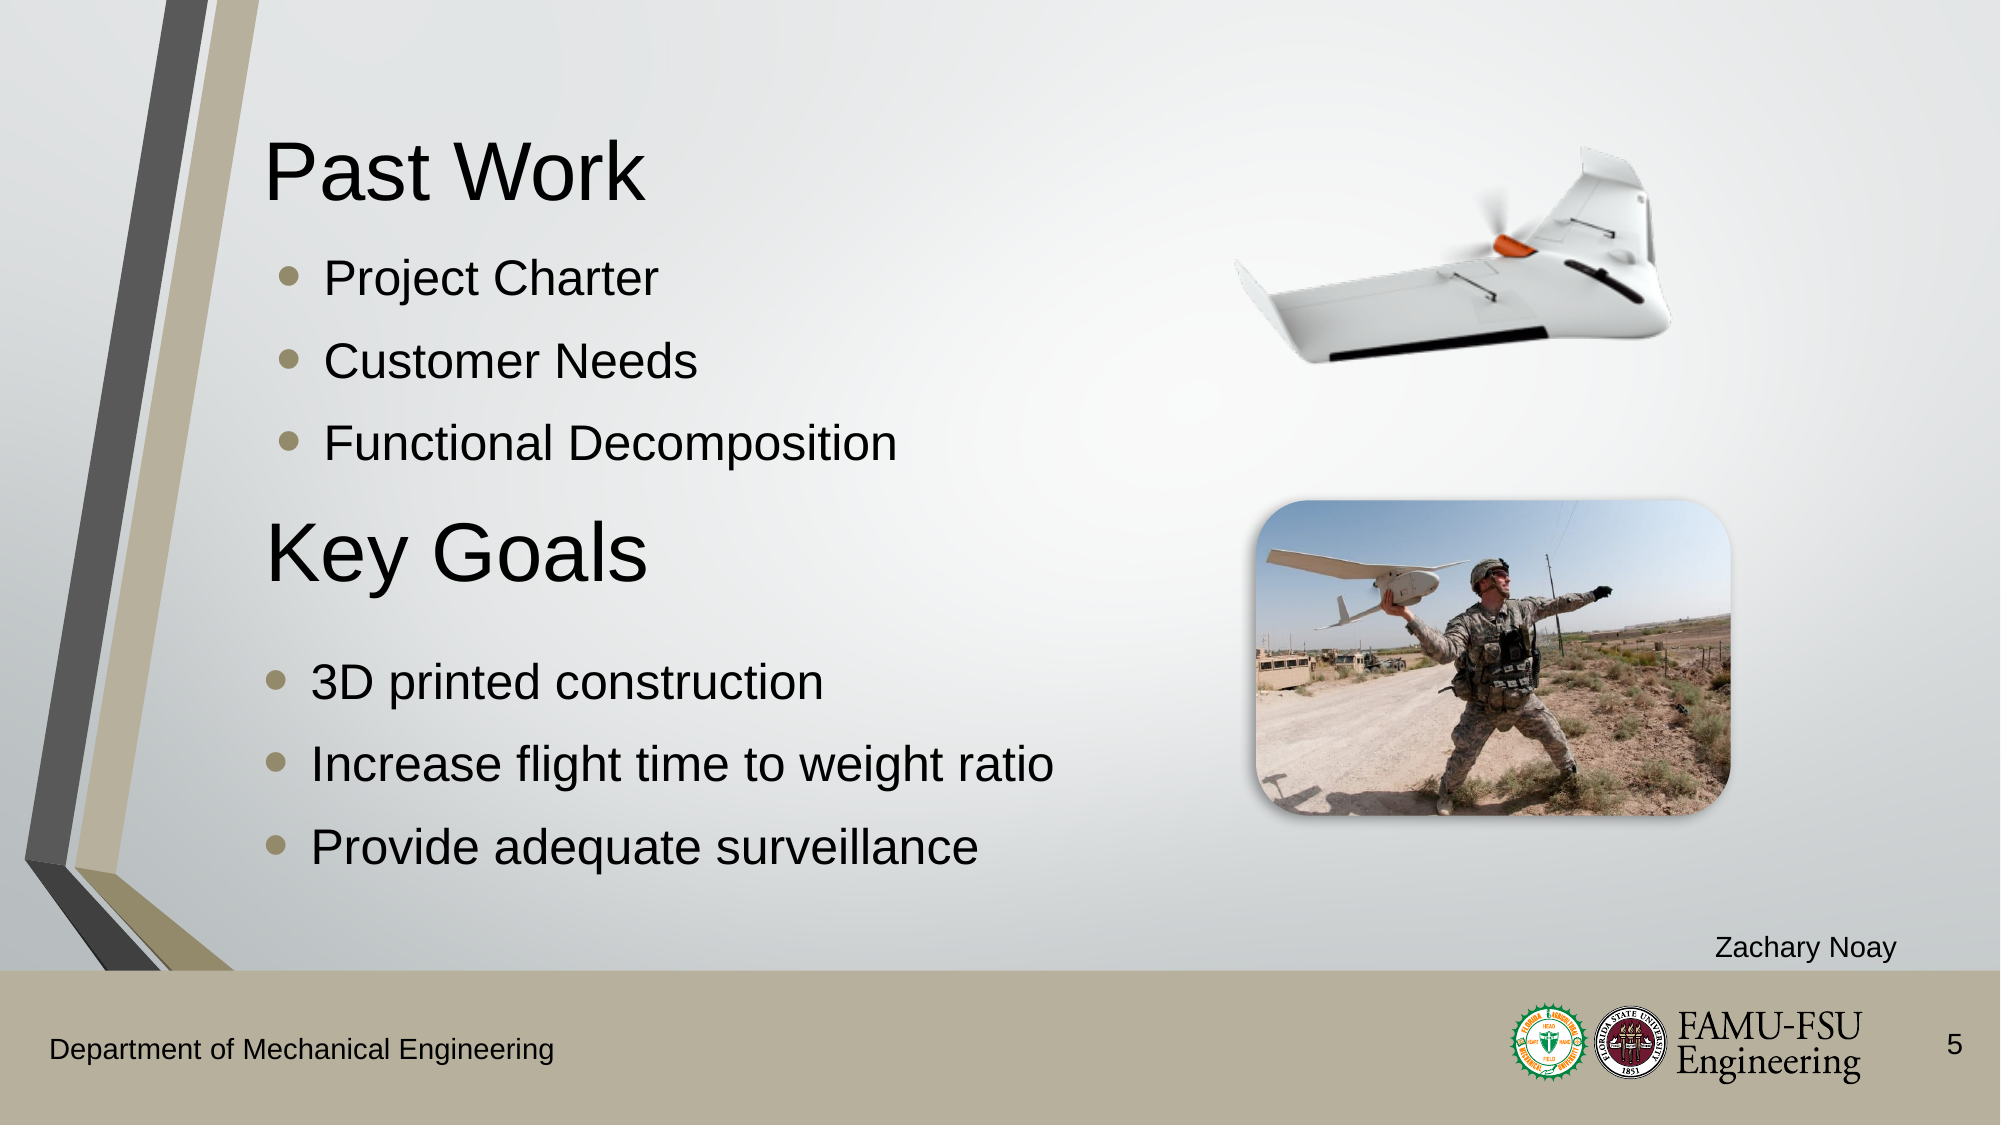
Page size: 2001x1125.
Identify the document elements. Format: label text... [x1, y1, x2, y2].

picture [1223, 129, 1715, 367]
list Project Charter Customer Needs Functional Decomposition [261, 102, 1906, 615]
table_cell Payload Weight [1245, 526, 1255, 796]
text_box 5 [1862, 1017, 1978, 1078]
title Past Work [248, 23, 1893, 311]
table_cell Payload Weight [1276, 816, 1701, 824]
picture [1255, 500, 1731, 816]
text_box Key Goals [190, 404, 725, 692]
text_box 3D printed construction Increase flight time to weight ratio Provide adequate surveillance [248, 505, 1893, 1018]
list Zachary Noay [1700, 920, 2000, 972]
